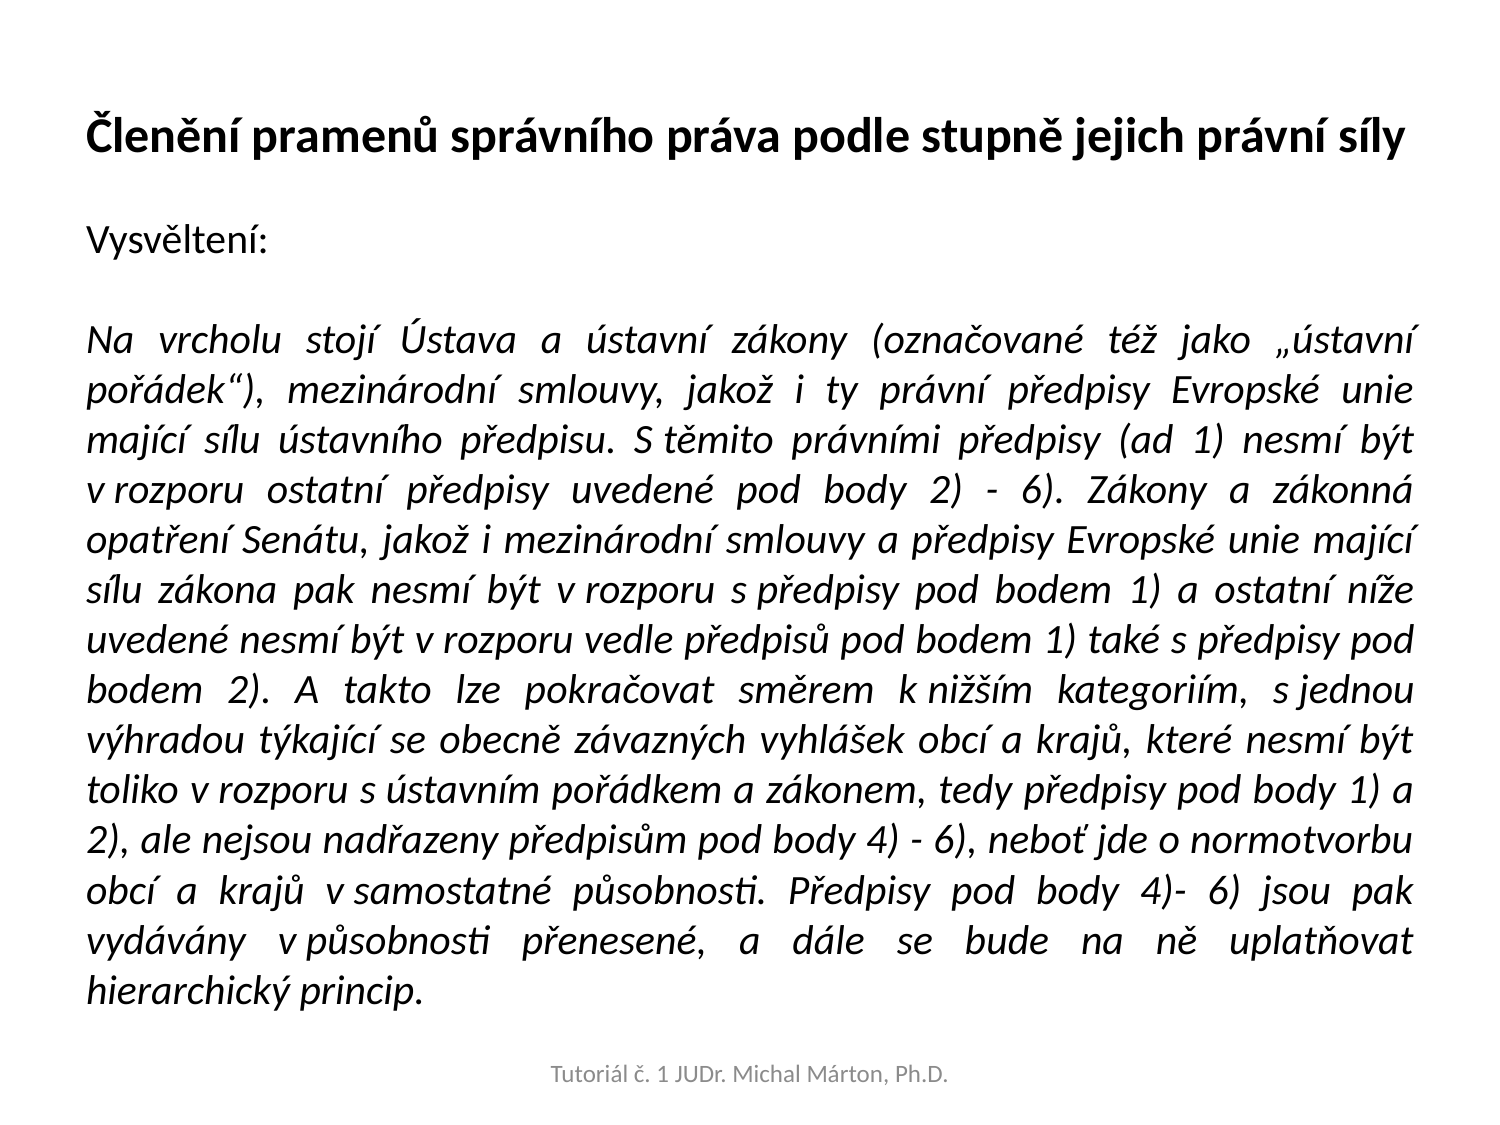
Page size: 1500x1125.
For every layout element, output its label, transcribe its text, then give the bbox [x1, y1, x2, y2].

text_box Členění pramenů správního práva podle stupně jejich právní síly Vysvěltení: Na vrcholu stojí Ústava a ústavní zákony (označované též jako „ústavní pořádek“), mezinárodní smlouvy, jakož i ty právní předpisy Evropské unie mající sílu ústavního předpisu. S těmito právními předpisy (ad 1) nesmí být v rozporu ostatní předpisy uvedené pod body 2) - 6). Zákony a zákonná opatření Senátu, jakož i mezinárodní smlouvy a předpisy Evropské unie mající sílu zákona pak nesmí být v rozporu s předpisy pod bodem 1) a ostatní níže uvedené nesmí být v rozporu vedle předpisů pod bodem 1) také s předpisy pod bodem 2). A takto lze pokračovat směrem k nižším kategoriím, s jednou výhradou týkající se obecně závazných vyhlášek obcí a krajů, které nesmí být toliko v rozporu s ústavním pořádkem a zákonem, tedy předpisy pod body 1) a 2), ale nejsou nadřazeny předpisům pod body 4) - 6), neboť jde o normotvorbu obcí a krajů v samostatné působnosti. Předpisy pod body 4)- 6) jsou pak vydávány v působnosti přenesené, a dále se bude na ně uplatňovat hierarchický princip. [71, 101, 1430, 1125]
